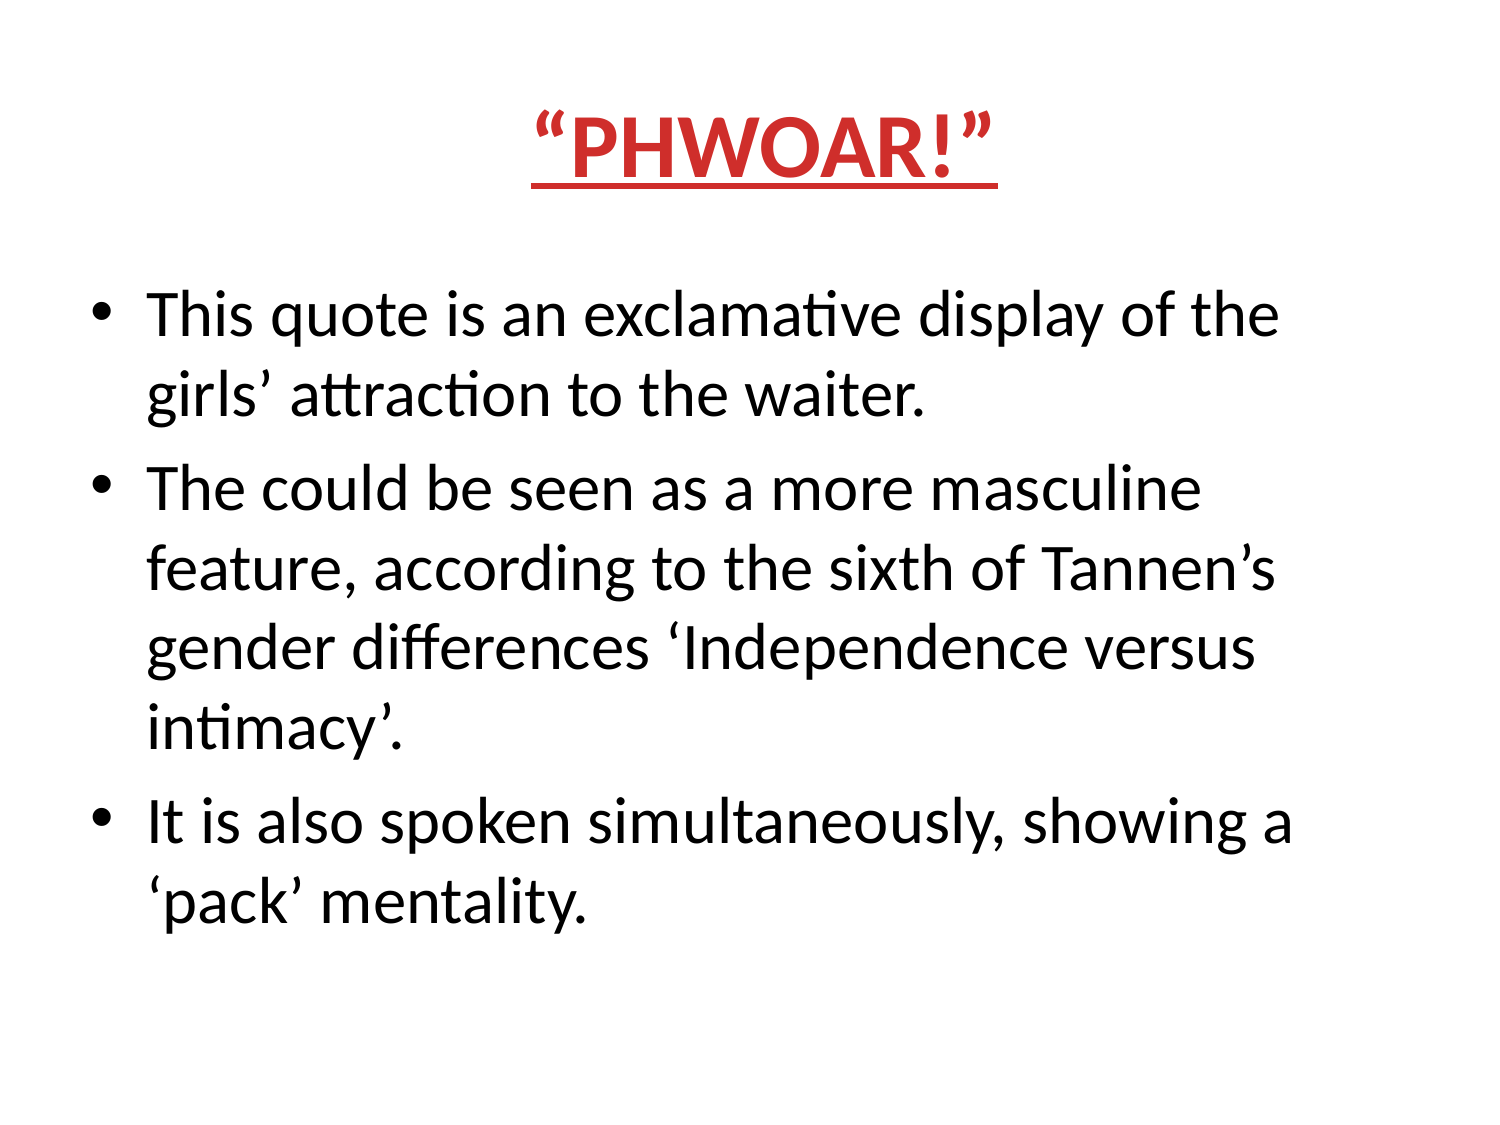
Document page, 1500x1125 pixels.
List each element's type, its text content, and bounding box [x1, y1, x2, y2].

text_box “PHWOAR!” [515, 78, 1013, 204]
list This quote is an exclamative display of the girls’ attraction to the waiter. The could be seen as a more masculine feature, according to the sixth of Tannen’s gender differences ‘Independence versus intimacy’. It is also spoken simultaneously, showing a ‘pack’ mentality. [75, 262, 1425, 1005]
